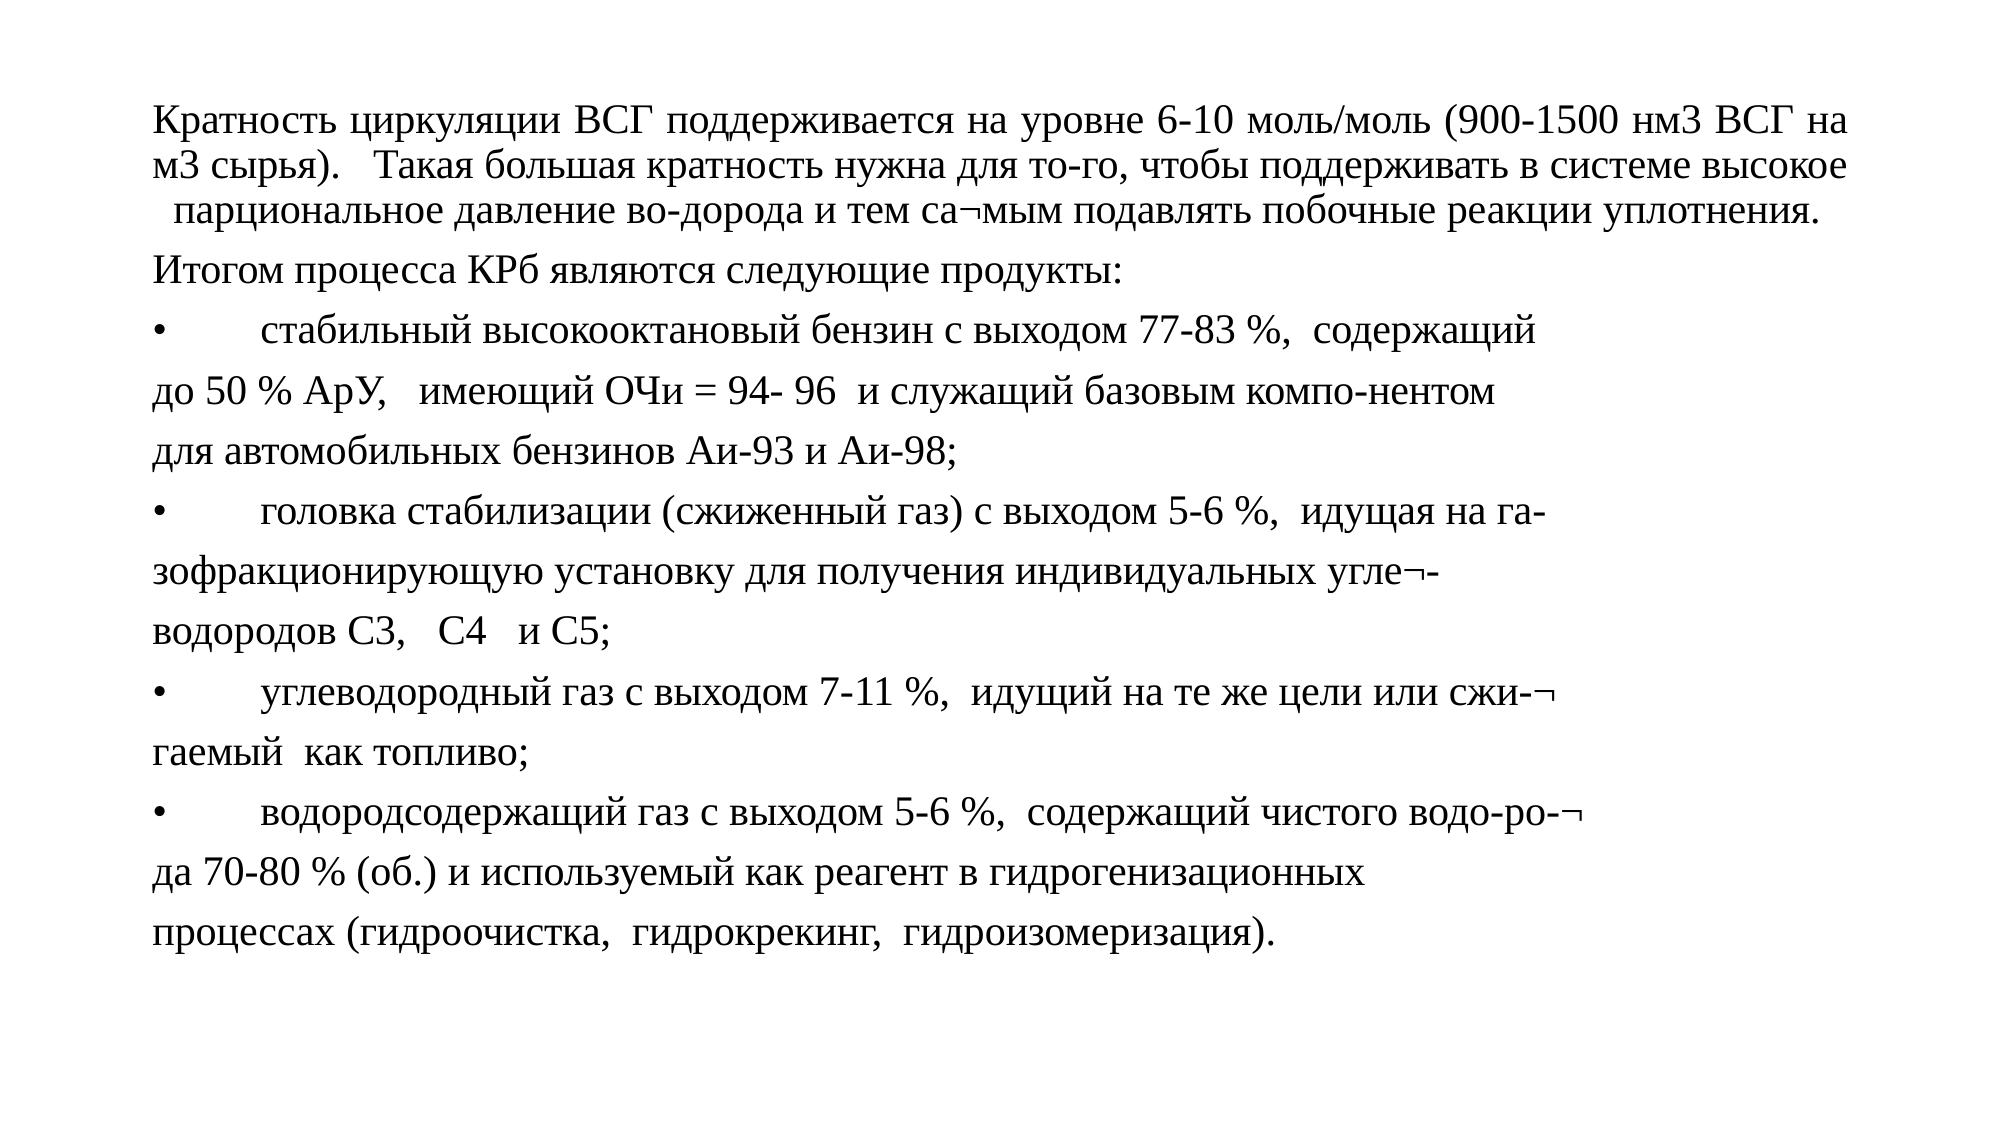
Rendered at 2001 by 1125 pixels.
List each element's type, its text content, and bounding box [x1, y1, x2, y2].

list Кратность циркуляции ВСГ поддерживается на уровне 6-10 моль/моль (900-1500 нм3 ВСГ на м3 сырья). Такая большая кратность нужна для то-го, чтобы поддерживать в системе высокое парциональное давление во-дорода и тем са¬мым подавлять побочные реакции уплотнения. Итогом процесса КРб являются следующие продукты: • стабильный высокооктановый бензин с выходом 77-83 %, содержащий до 50 % АрУ, имеющий ОЧи = 94- 96 и служащий базовым компо-нентом для автомобильных бензинов Аи-93 и Аи-98; • головка стабилизации (сжиженный газ) с выходом 5-6 %, идущая на га- зофракционирующую установку для получения индивидуальных угле¬- водородов С3, С4 и С5; • углеводородный газ с выходом 7-11 %, идущий на те же цели или сжи-¬ гаемый как топливо; • водородсодержащий газ с выходом 5-6 %, содержащий чистого водо-ро-¬ да 70-80 % (об.) и используемый как реагент в гидрогенизационных процессах (гидроочистка, гидрокрекинг, гидроизомеризация). [137, 89, 1863, 1014]
